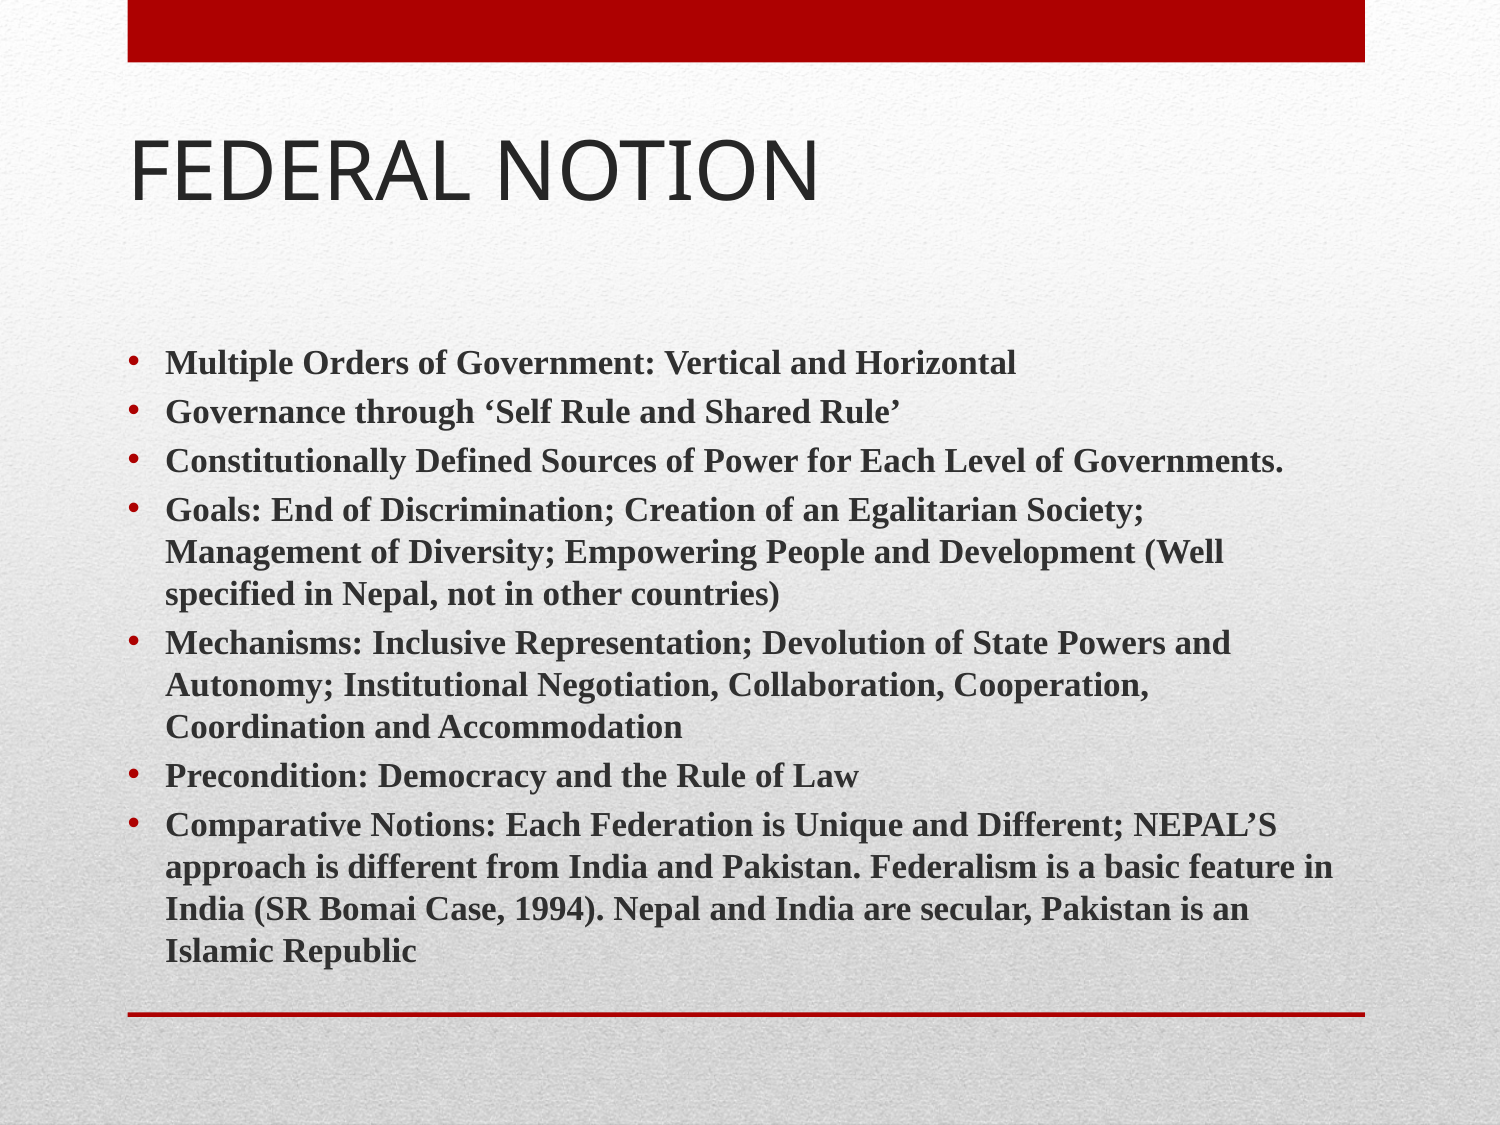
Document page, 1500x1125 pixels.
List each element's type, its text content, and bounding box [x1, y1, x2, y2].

list Multiple Orders of Government: Vertical and Horizontal Governance through ‘Self Rule and Shared Rule’ Constitutionally Defined Sources of Power for Each Level of Governments. Goals: End of Discrimination; Creation of an Egalitarian Society; Management of Diversity; Empowering People and Development (Well specified in Nepal, not in other countries) Mechanisms: Inclusive Representation; Devolution of State Powers and Autonomy; Institutional Negotiation, Collaboration, Cooperation, Coordination and Accommodation Precondition: Democracy and the Rule of Law Comparative Notions: Each Federation is Unique and Different; NEPAL’S approach is different from India and Pakistan. Federalism is a basic feature in India (SR Bomai Case, 1994). Nepal and India are secular, Pakistan is an Islamic Republic [112, 287, 1350, 1013]
title FEDERAL NOTION [112, 87, 1225, 225]
